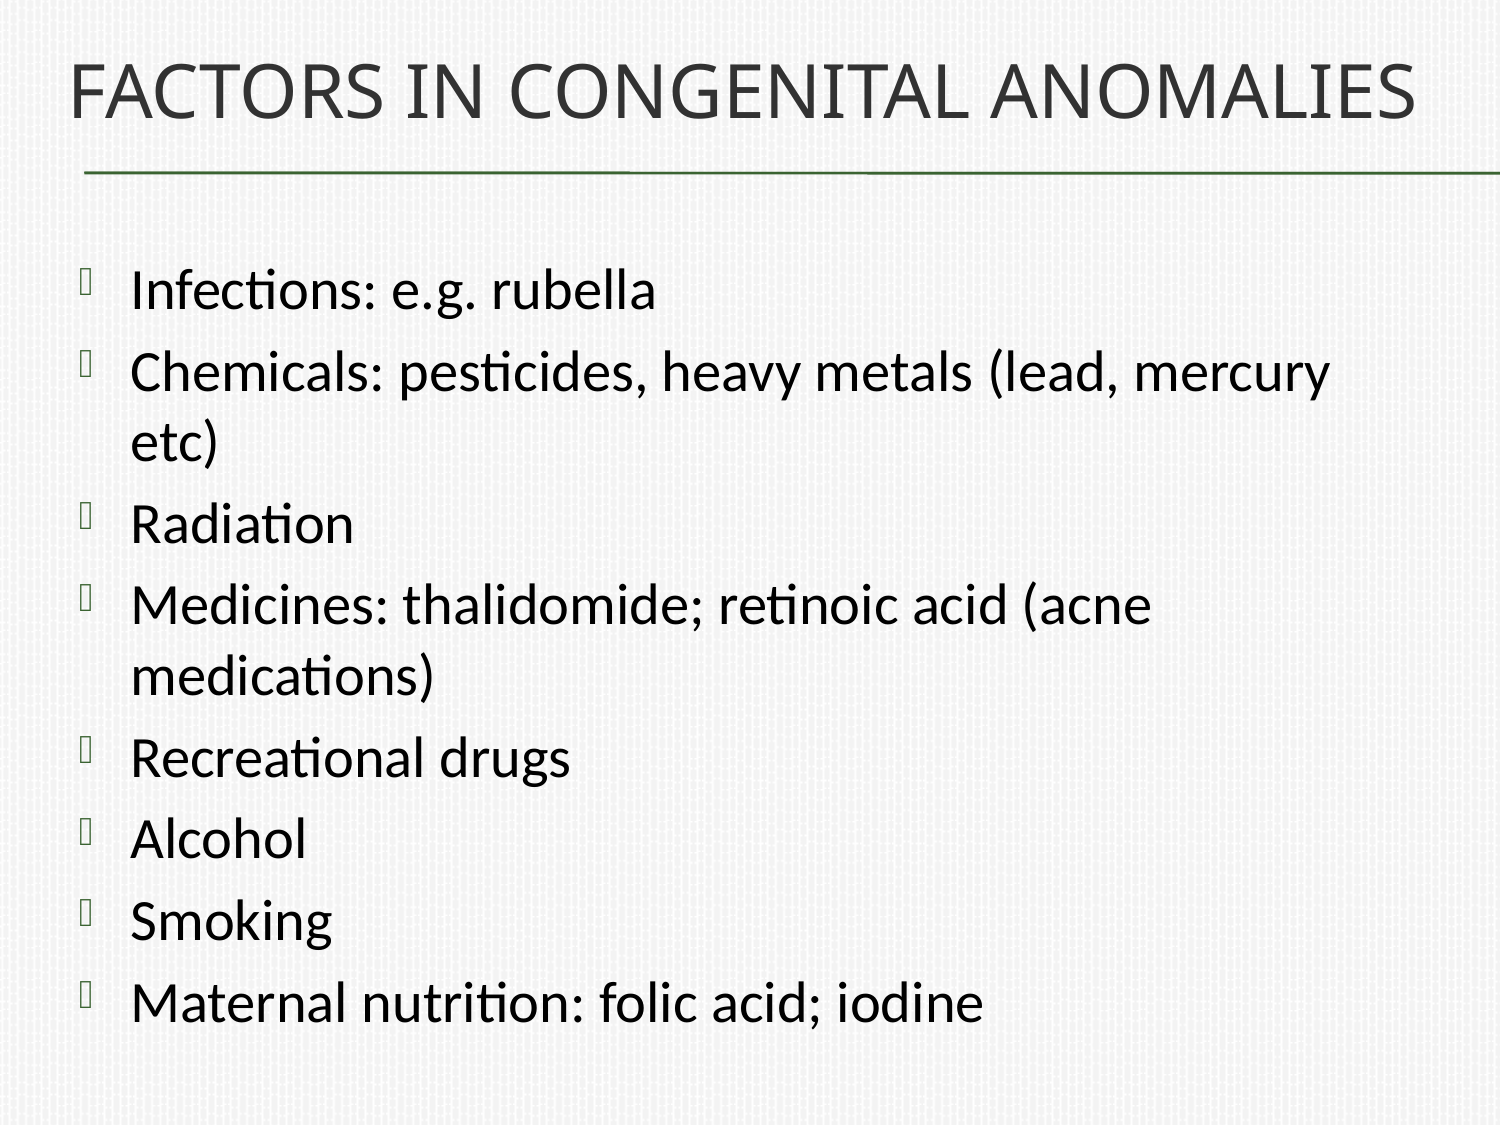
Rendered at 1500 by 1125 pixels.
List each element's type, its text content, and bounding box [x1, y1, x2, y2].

title Factors in congenital anomalies [53, 19, 1479, 158]
text_box Infections: e.g. rubella Chemicals: pesticides, heavy metals (lead, mercury etc) Radiation Medicines: thalidomide; retinoic acid (acne medications) Recreational drugs Alcohol Smoking Maternal nutrition: folic acid; iodine [64, 243, 1388, 1047]
